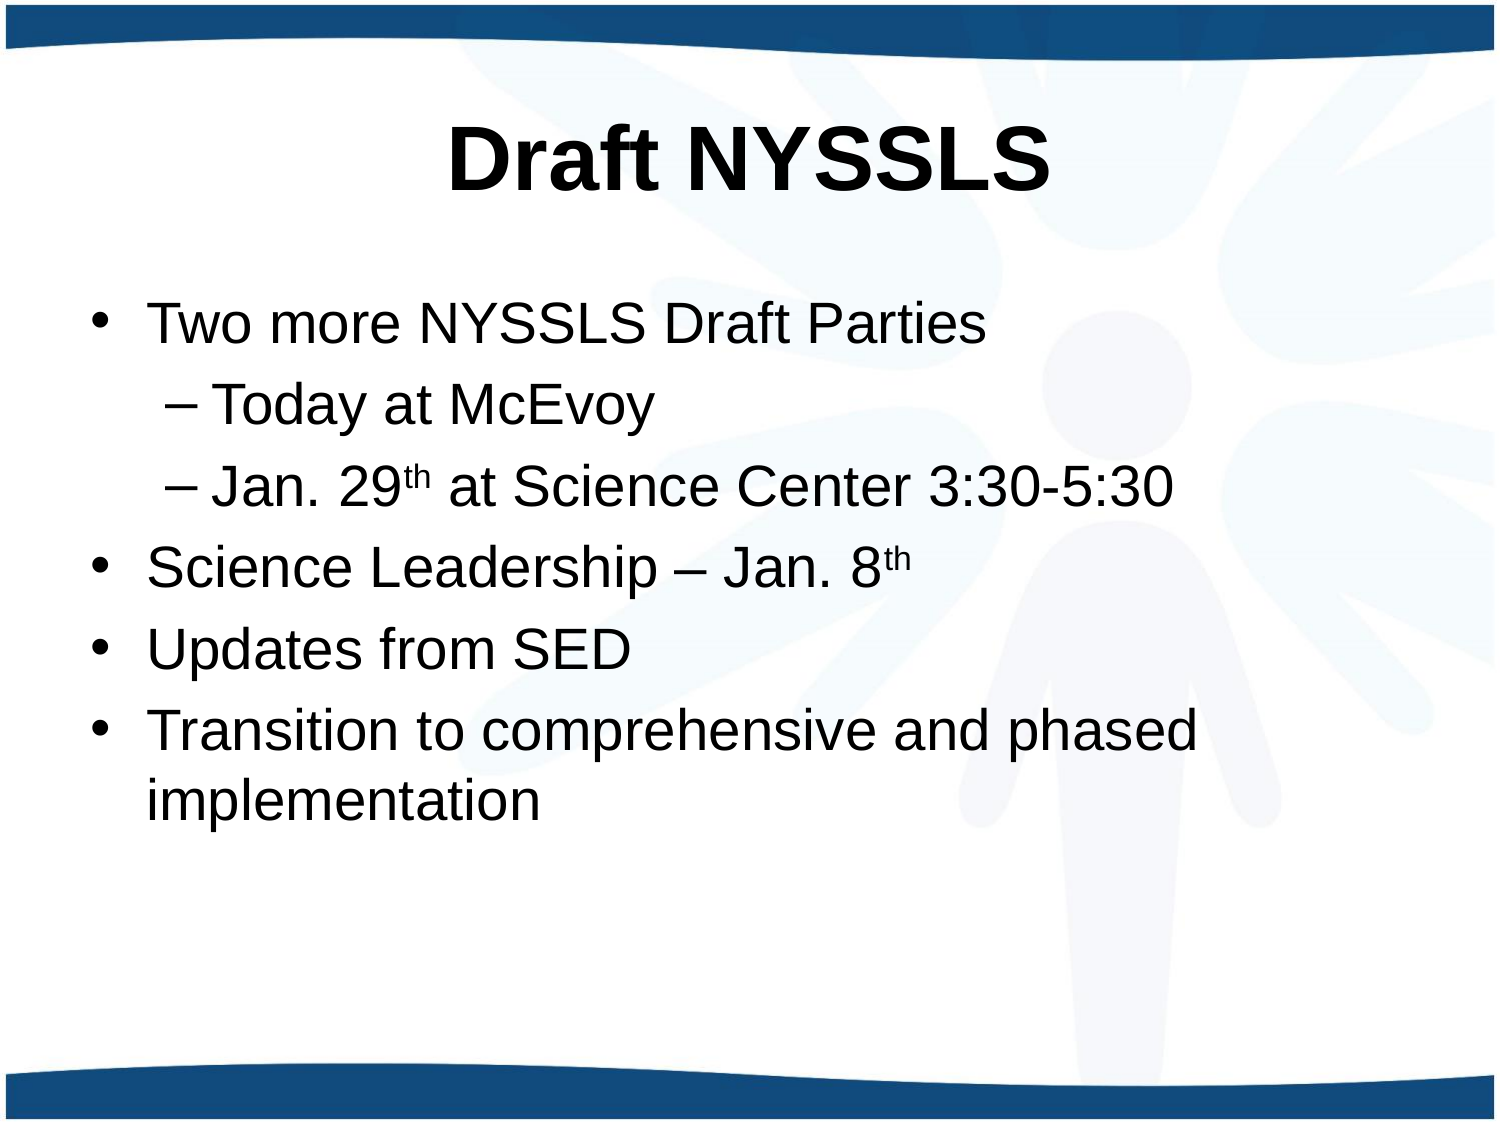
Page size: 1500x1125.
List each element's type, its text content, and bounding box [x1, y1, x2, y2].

list Two more NYSSLS Draft Parties Today at McEvoy Jan. 29th at Science Center 3:30-5:30 Science Leadership – Jan. 8th Updates from SED Transition to comprehensive and phased implementation [75, 277, 1425, 1020]
picture [0, 0, 1500, 1125]
title Draft NYSSLS [75, 59, 1425, 248]
